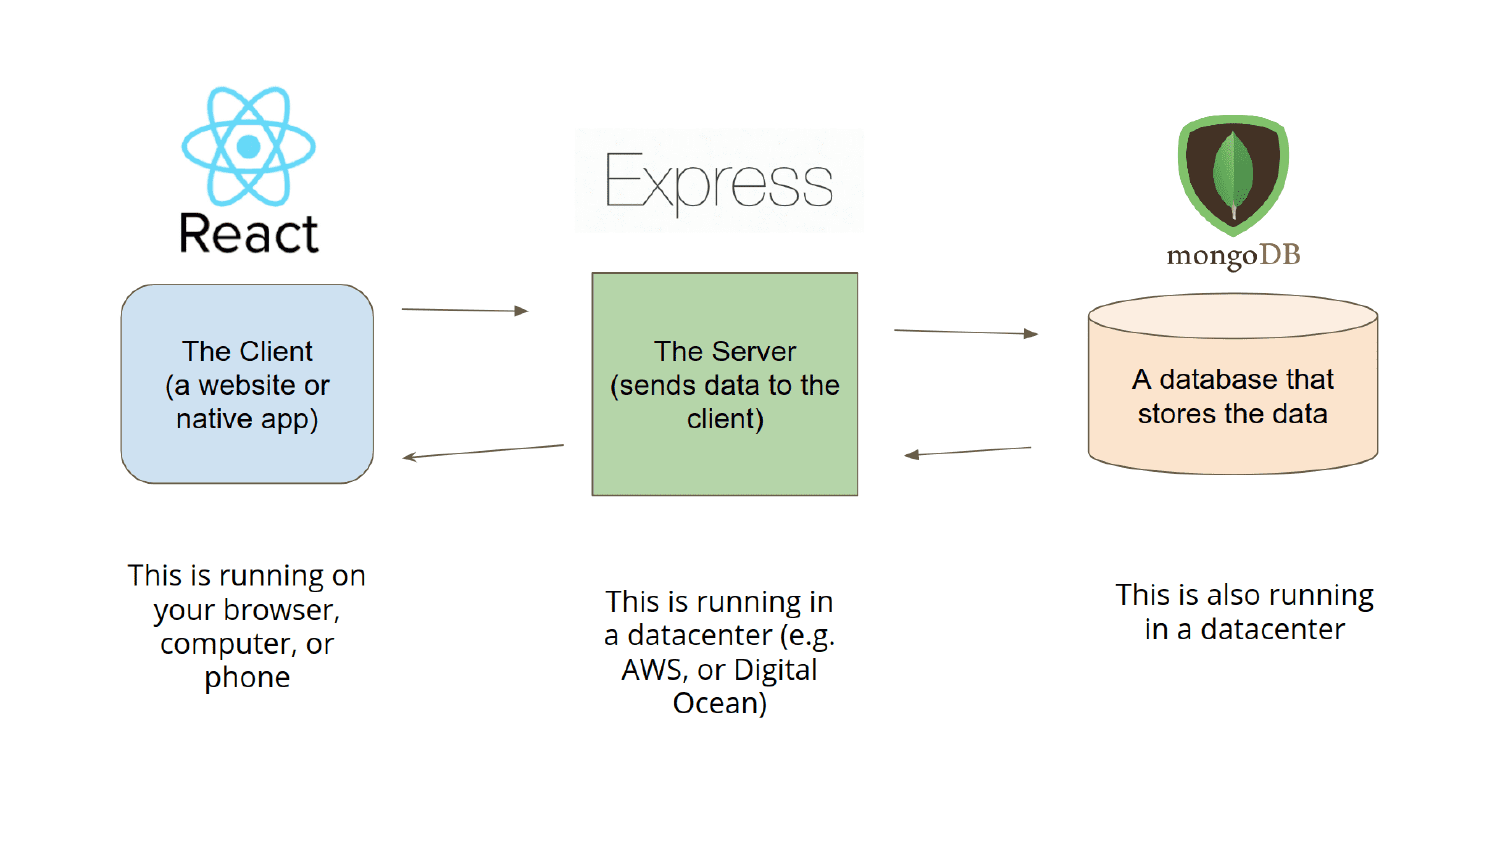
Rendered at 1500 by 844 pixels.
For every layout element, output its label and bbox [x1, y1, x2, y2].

picture [78, 63, 1421, 740]
